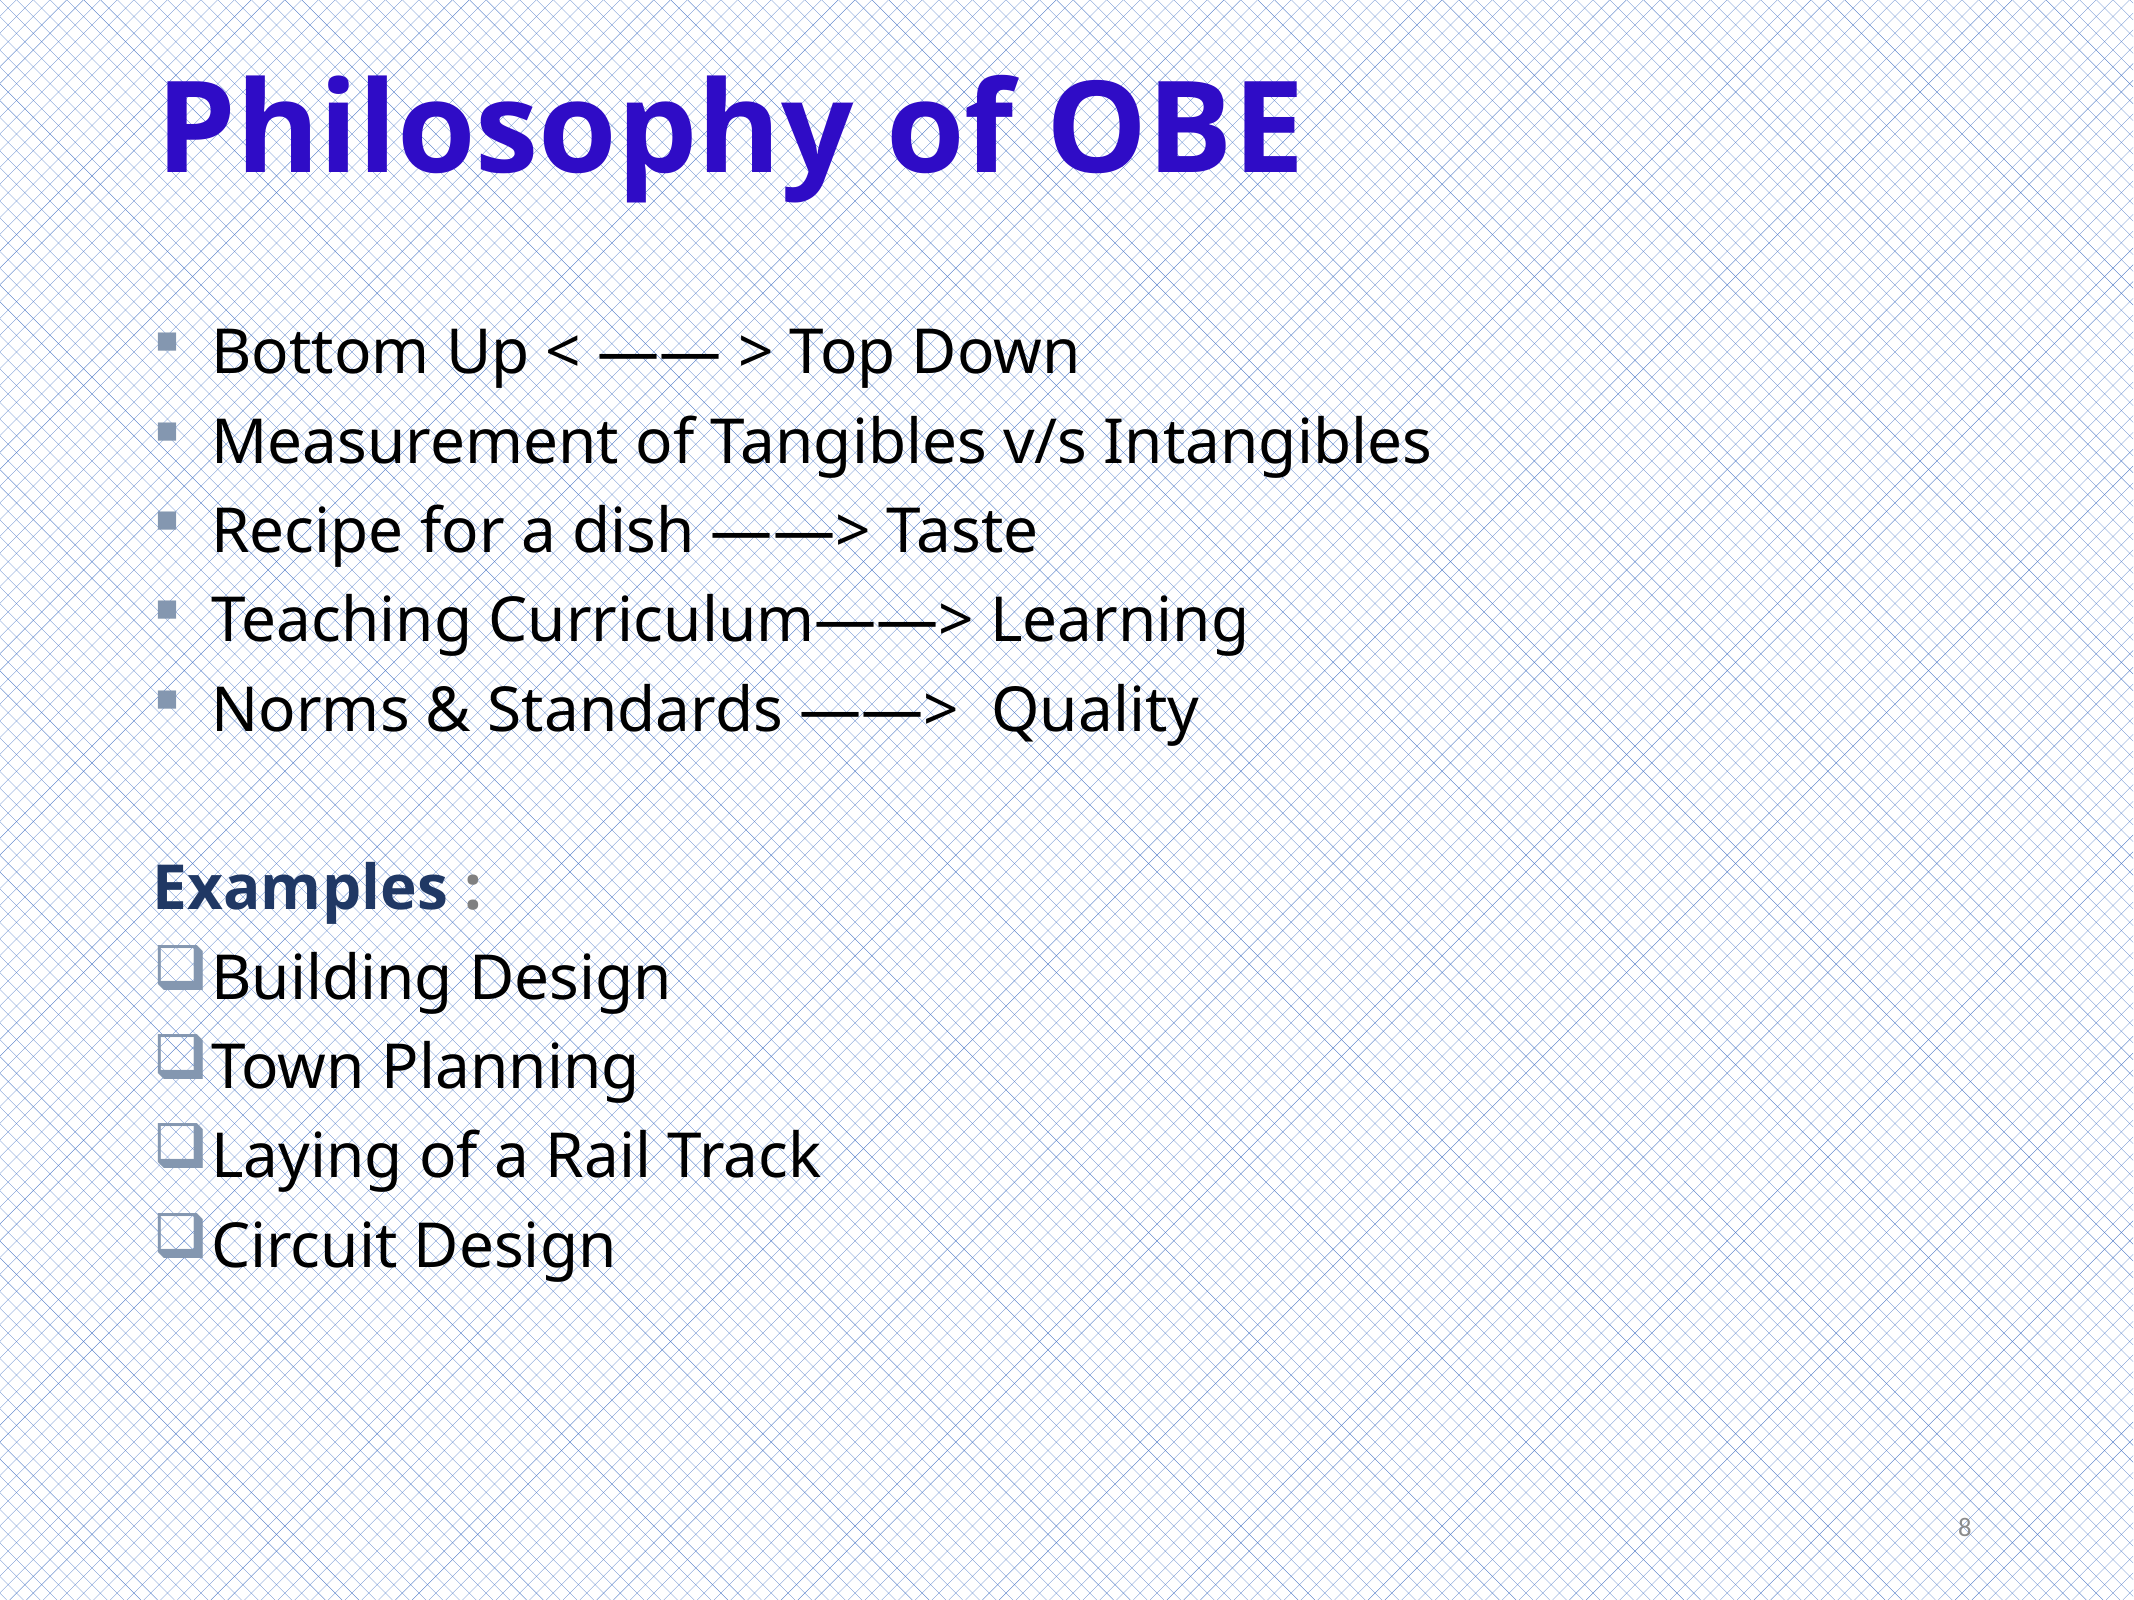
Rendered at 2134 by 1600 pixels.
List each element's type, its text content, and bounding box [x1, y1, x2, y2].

list Bottom Up < —— > Top Down Measurement of Tangibles v/s Intangibles Recipe for a dish ——> Taste Teaching Curriculum——> Learning Norms & Standards ——> Quality Examples : Building Design Town Planning Laying of a Rail Track Circuit Design [137, 312, 2051, 1483]
title Philosophy of OBE [141, 37, 1605, 225]
slide_number 8 [1506, 1483, 1987, 1569]
